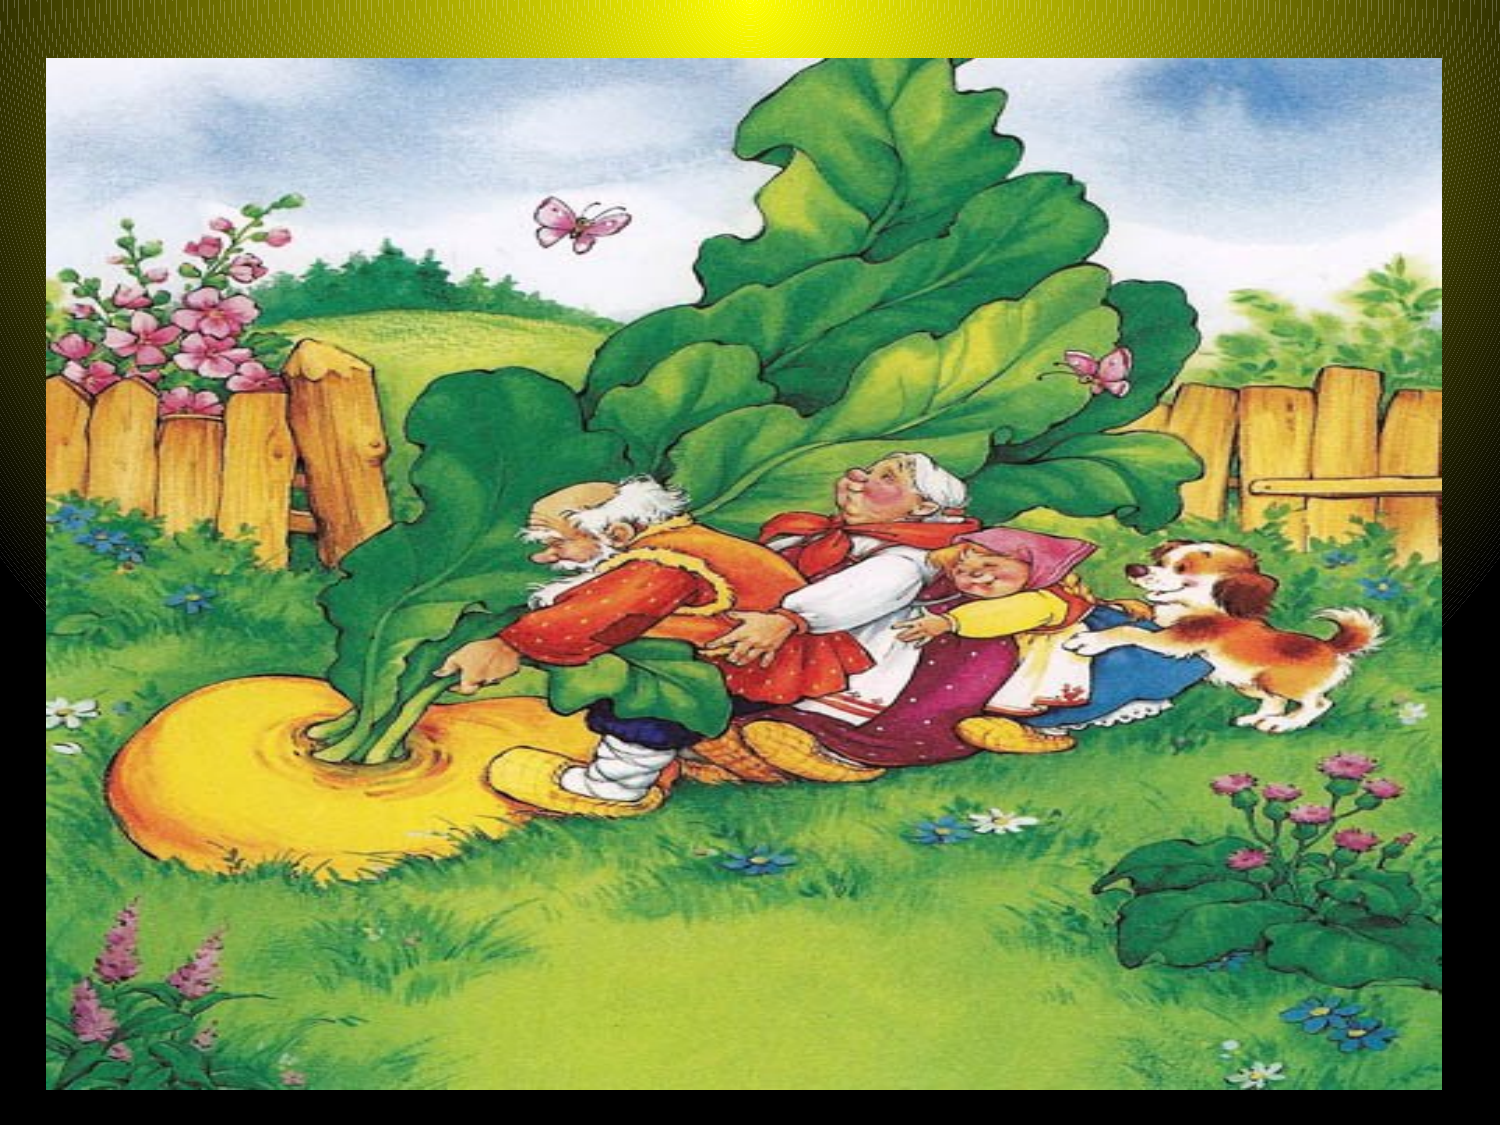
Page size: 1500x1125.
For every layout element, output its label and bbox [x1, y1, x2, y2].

list [46, 58, 1442, 1091]
